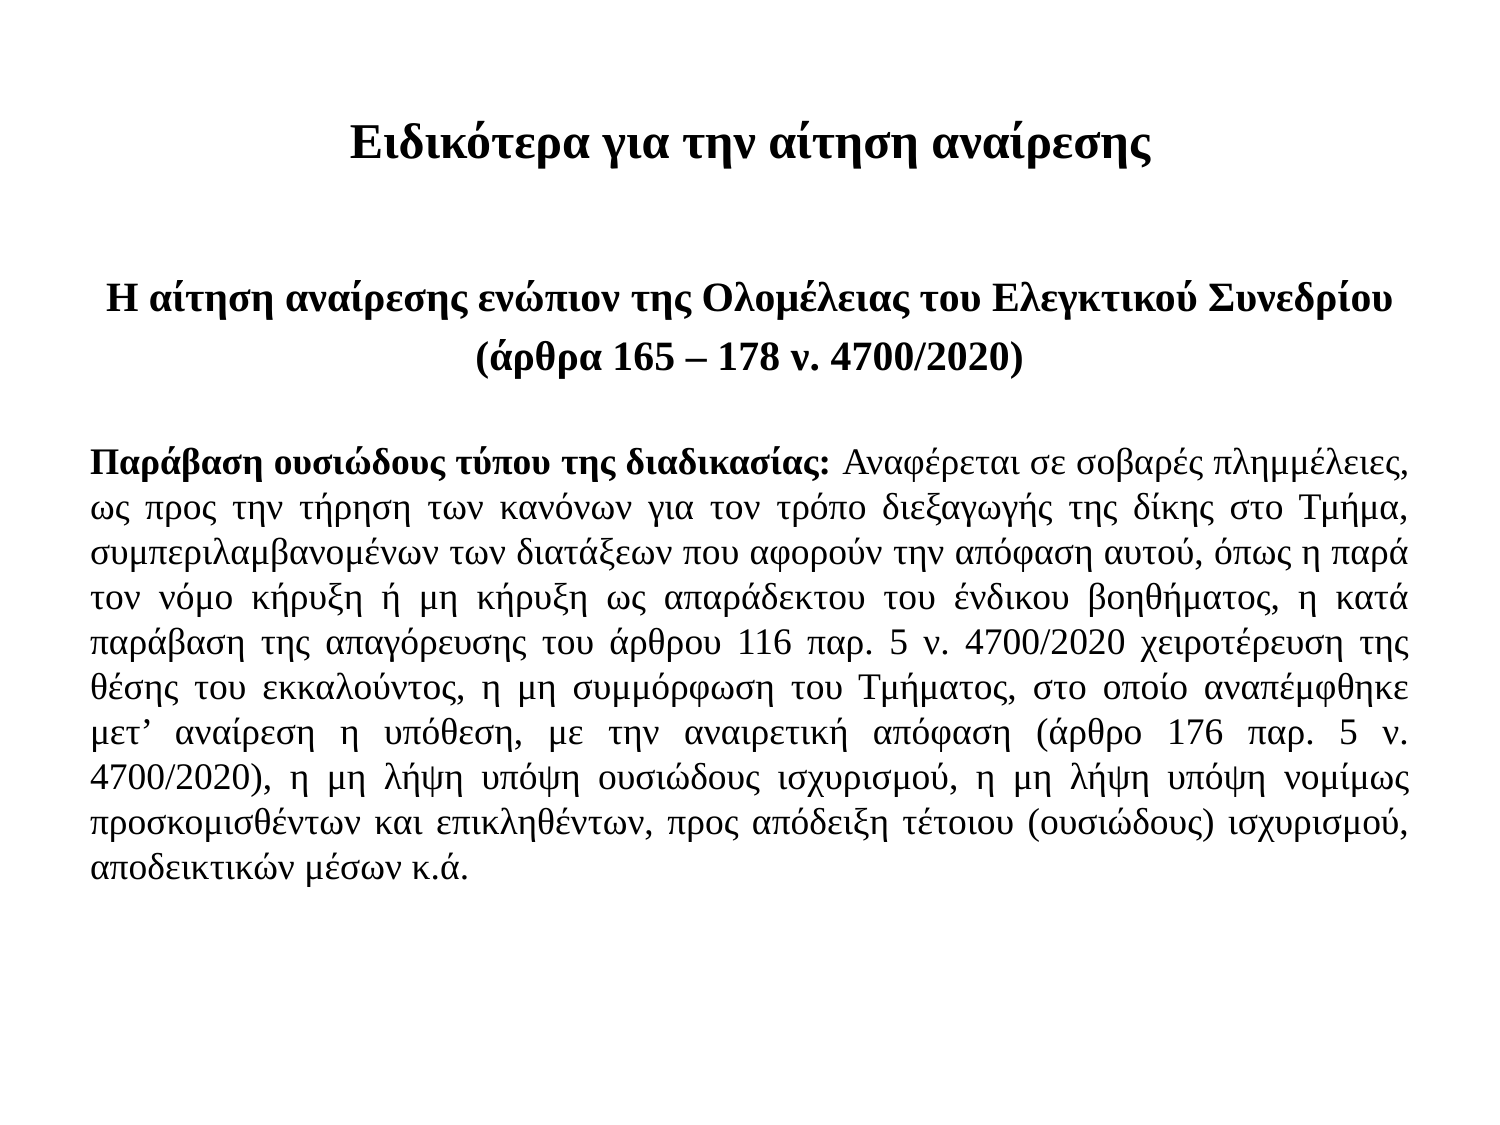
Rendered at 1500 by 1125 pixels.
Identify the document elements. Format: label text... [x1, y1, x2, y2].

title Ειδικότερα για την αίτηση αναίρεσης [75, 45, 1425, 233]
list Η αίτηση αναίρεσης ενώπιον της Ολομέλειας του Ελεγκτικού Συνεδρίου (άρθρα 165 – 178 ν. 4700/2020) Παράβαση ουσιώδους τύπου της διαδικασίας: Αναφέρεται σε σοβαρές πλημμέλειες, ως προς την τήρηση των κανόνων για τον τρόπο διεξαγωγής της δίκης στο Τμήμα, συμπεριλαμβανομένων των διατάξεων που αφορούν την απόφαση αυτού, όπως η παρά τον νόμο κήρυξη ή μη κήρυξη ως απαράδεκτου του ένδικου βοηθήματος, η κατά παράβαση της απαγόρευσης του άρθρου 116 παρ. 5 ν. 4700/2020 χειροτέρευση της θέσης του εκκαλούντος, η μη συμμόρφωση του Τμήματος, στο οποίο αναπέμφθηκε μετ’ αναίρεση η υπόθεση, με την αναιρετική απόφαση (άρθρο 176 παρ. 5 ν. 4700/2020), η μη λήψη υπόψη ουσιώδους ισχυρισμού, η μη λήψη υπόψη νομίμως προσκομισθέντων και επικληθέντων, προς απόδειξη τέτοιου (ουσιώδους) ισχυρισμού, αποδεικτικών μέσων κ.ά. [75, 262, 1425, 1005]
